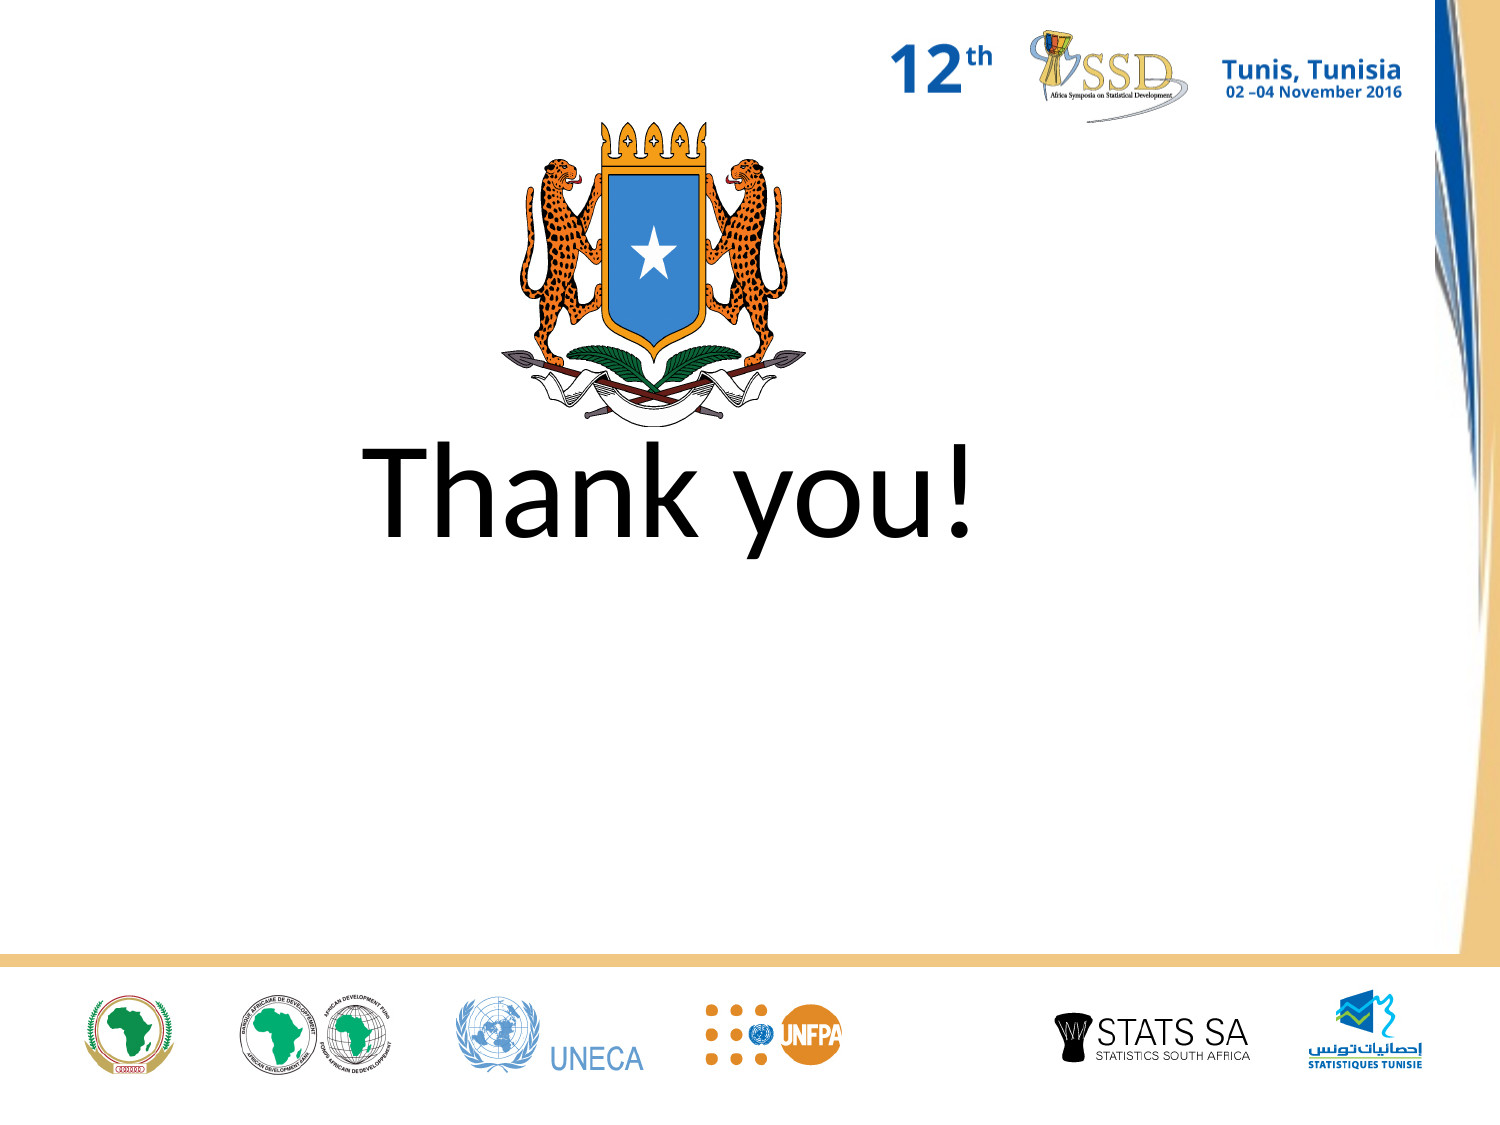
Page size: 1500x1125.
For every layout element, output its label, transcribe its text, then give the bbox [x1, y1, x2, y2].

picture [501, 122, 806, 427]
list Thank you! [36, 200, 1387, 943]
picture [40, 977, 1490, 1092]
picture [887, 30, 1402, 123]
picture [0, 0, 1500, 967]
